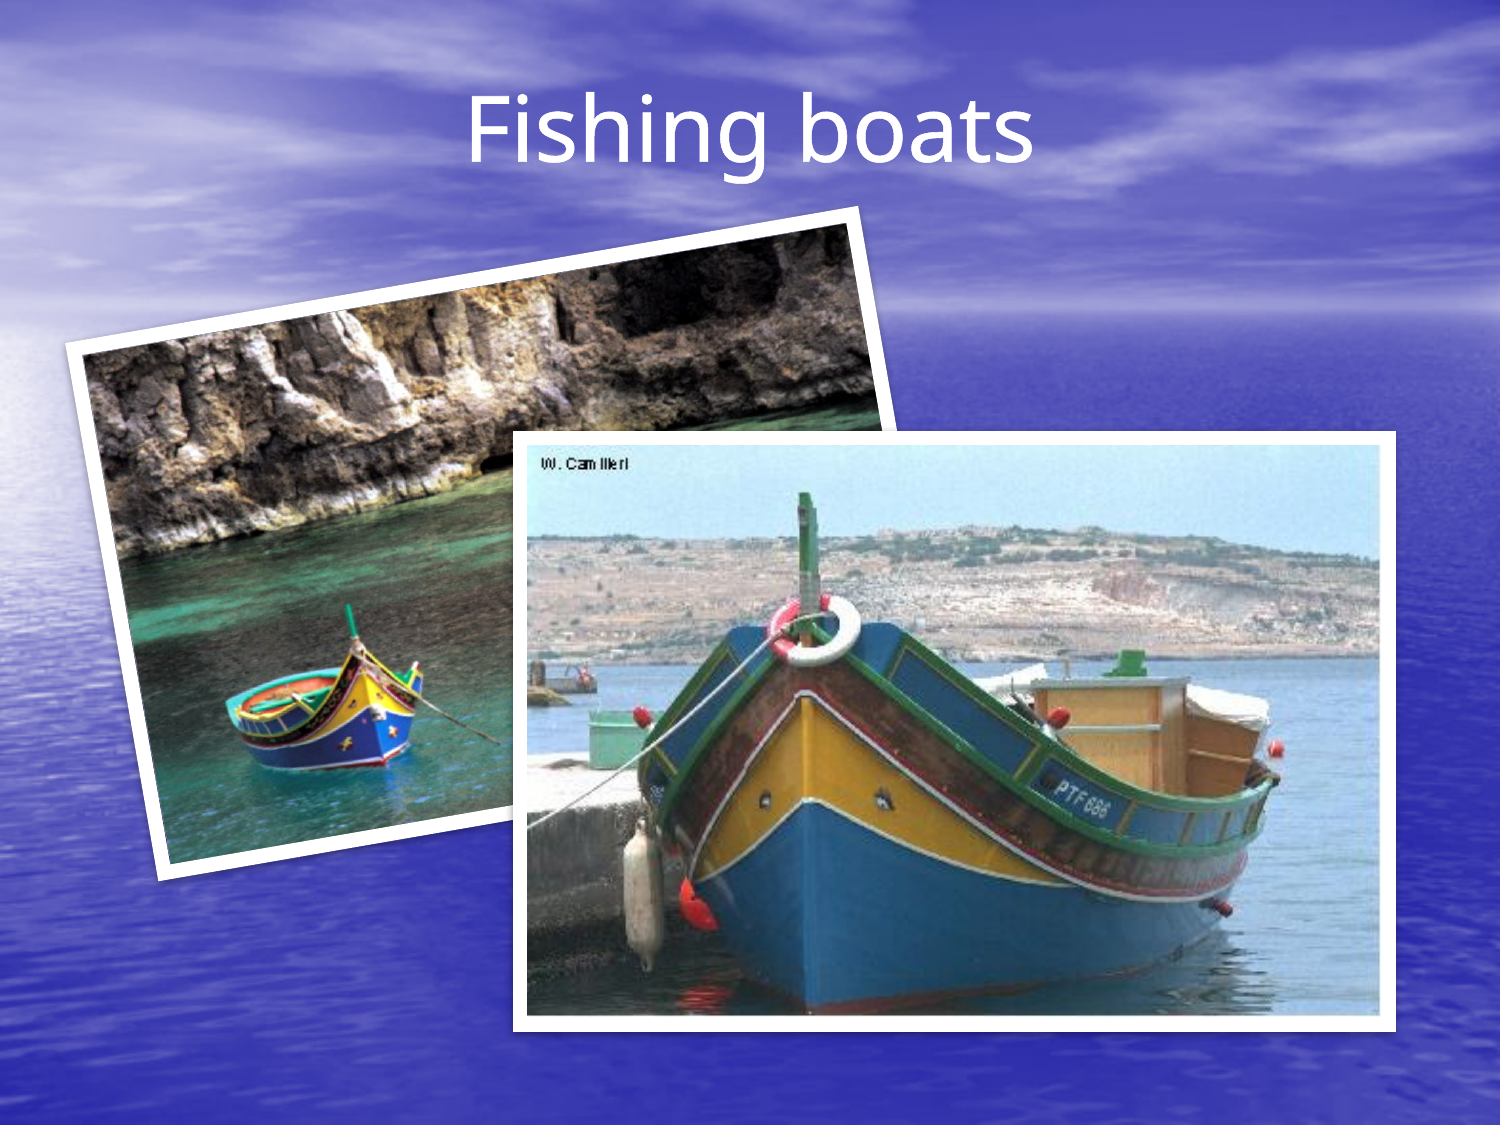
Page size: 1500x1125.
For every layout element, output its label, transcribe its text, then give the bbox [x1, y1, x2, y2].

text_box Fishing boats [74, 47, 1425, 188]
picture [84, 224, 1382, 1018]
